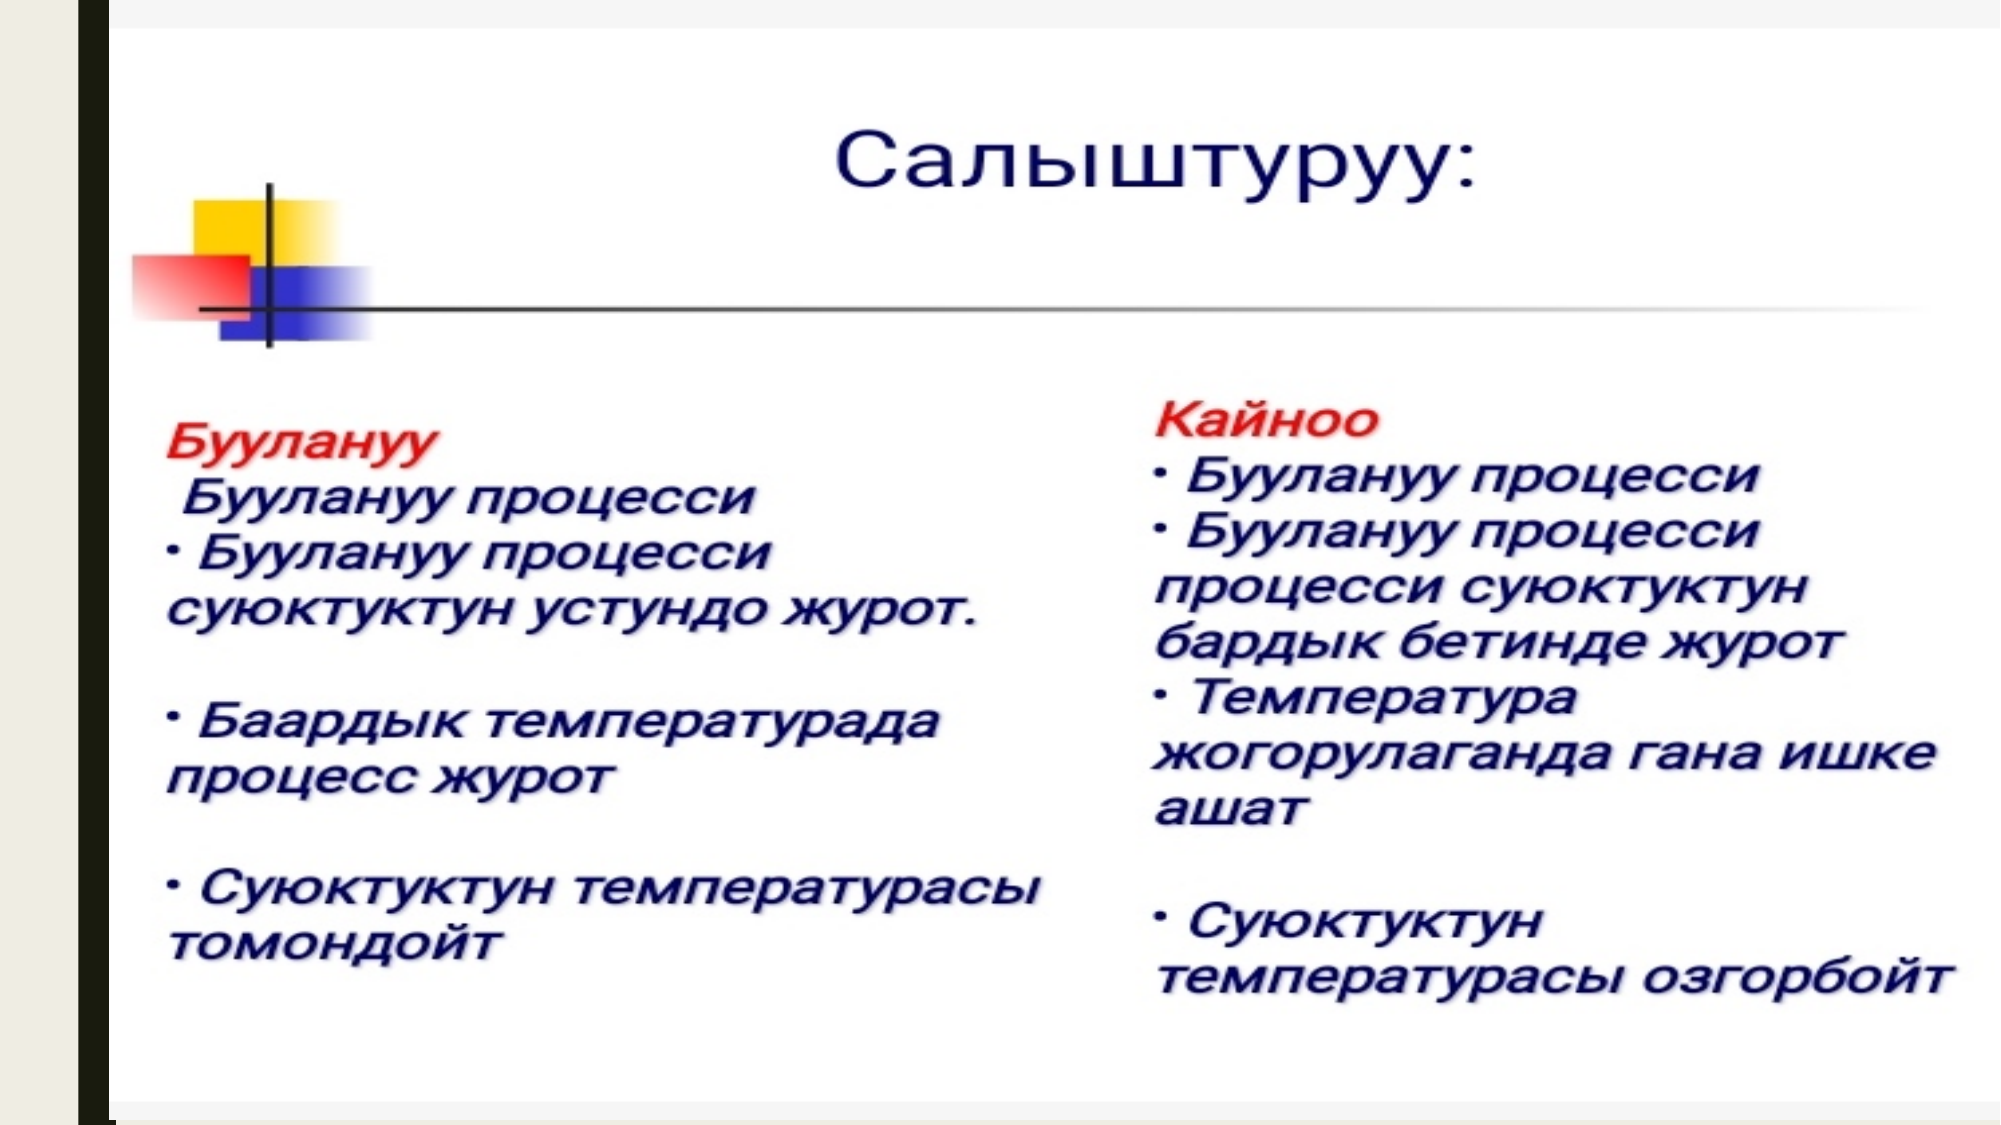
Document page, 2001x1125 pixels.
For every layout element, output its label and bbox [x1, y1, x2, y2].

list [109, 0, 2000, 1121]
